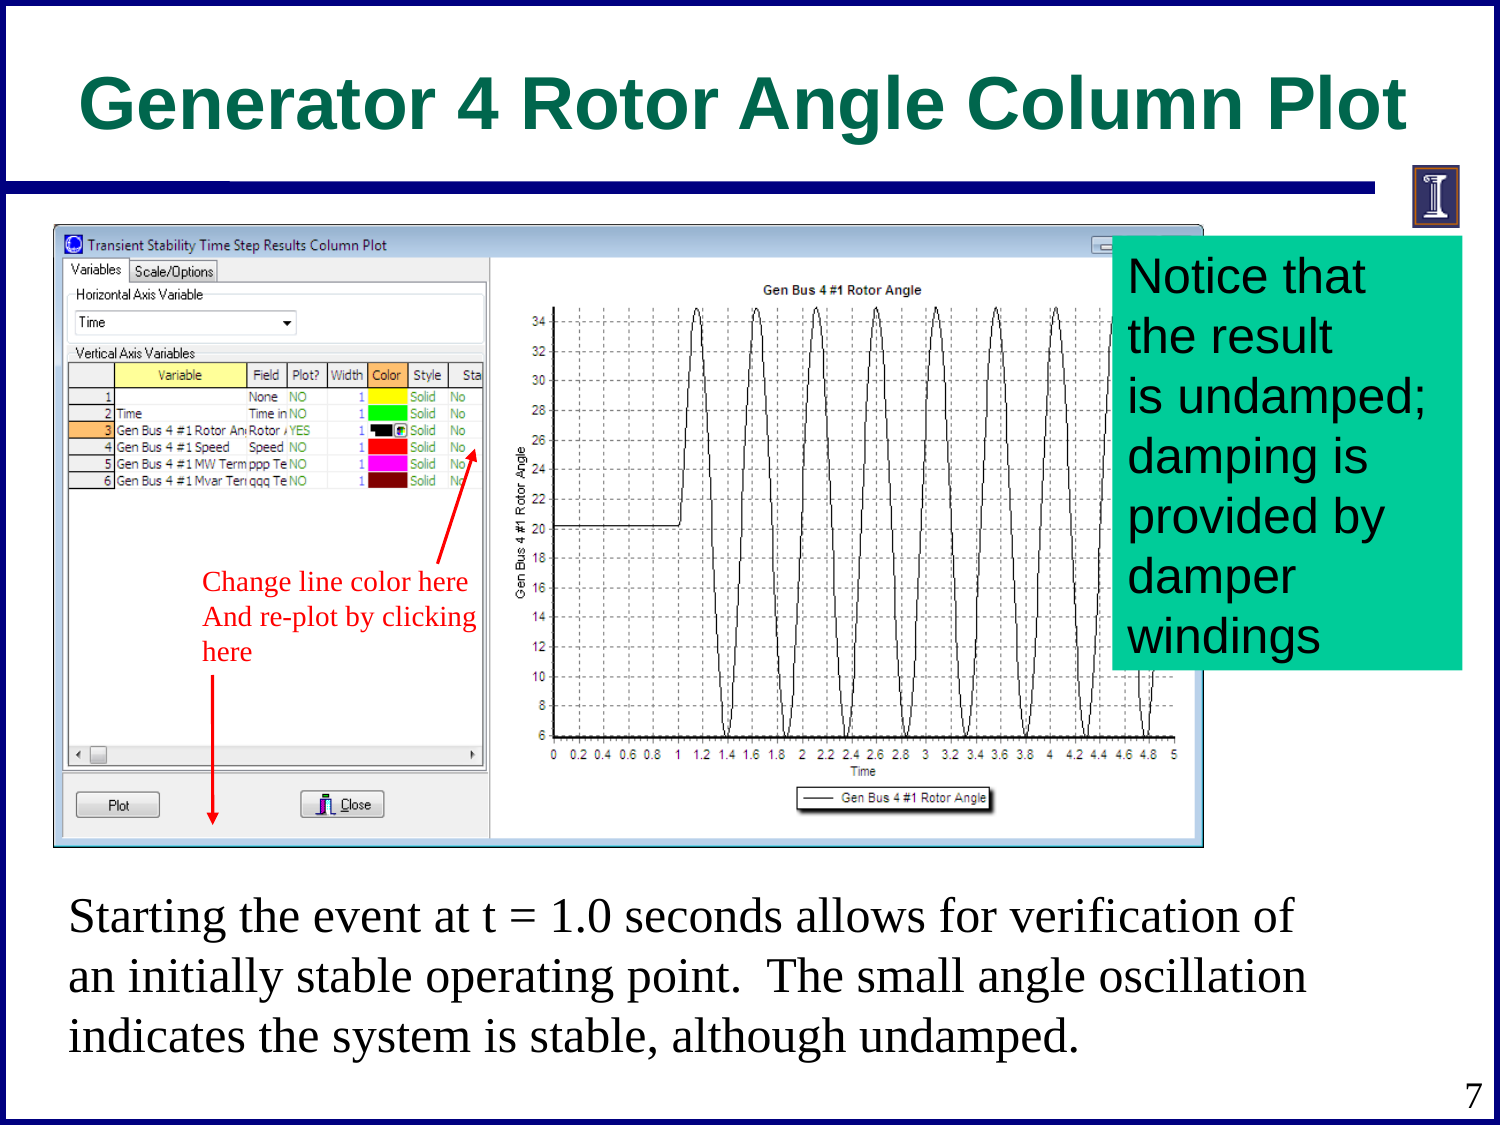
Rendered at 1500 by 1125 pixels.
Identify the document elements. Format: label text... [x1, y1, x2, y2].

picture [1412, 165, 1460, 228]
text_box 7 [1360, 1062, 1499, 1125]
text_box Generator 4 Rotor Angle Column Plot [24, 37, 1463, 162]
text_box Starting the event at t = 1.0 seconds allows for verification of an initially stable operating point. The small angle oscillation indicates the system is stable, although undamped. [53, 874, 1337, 1071]
picture [53, 224, 1205, 848]
text_box Notice that the result is undamped; damping is provided by damper windings [1209, 235, 1463, 671]
